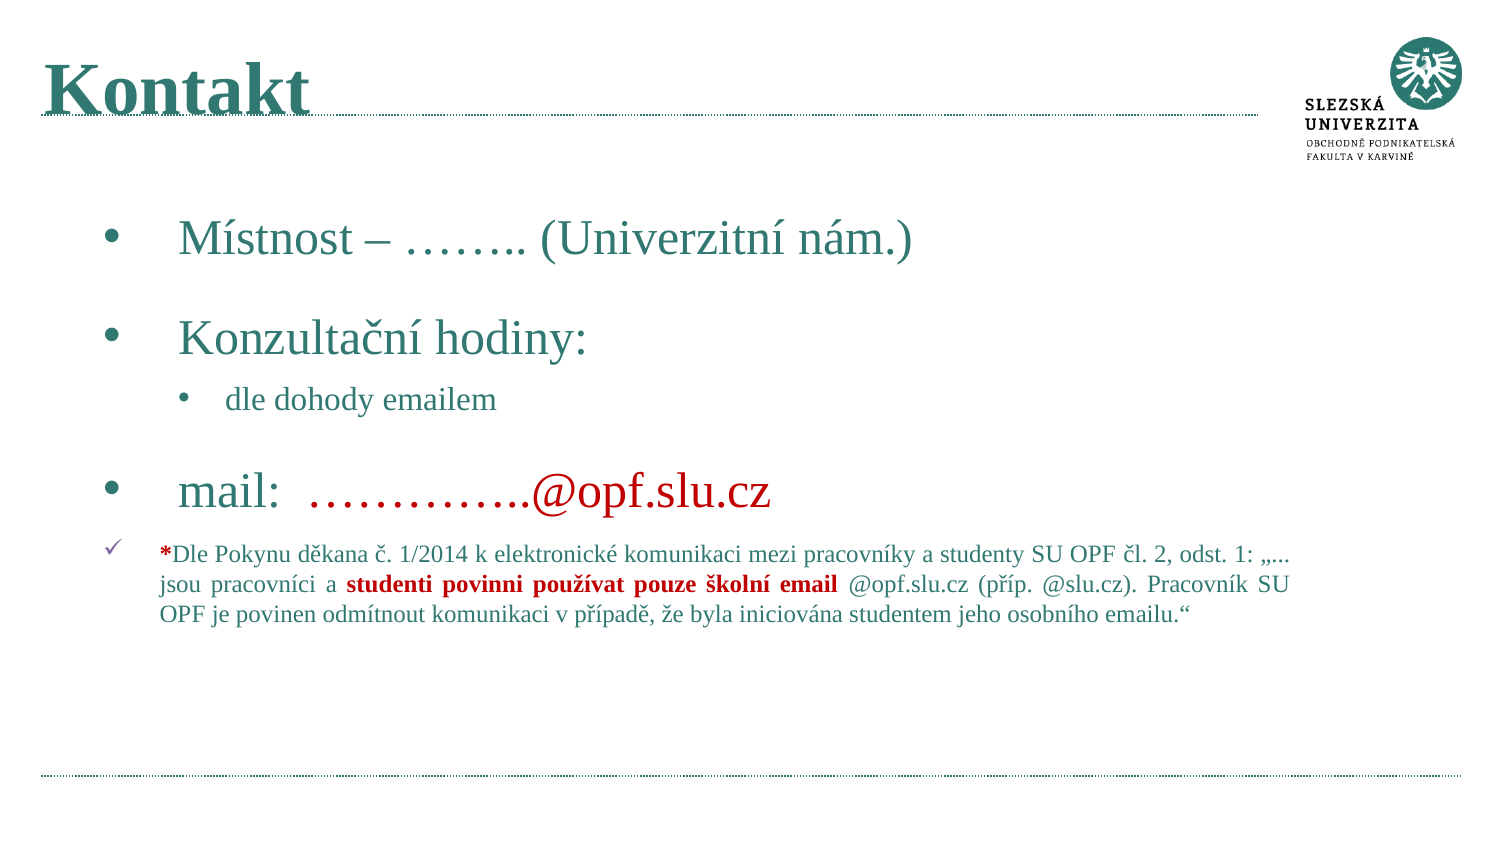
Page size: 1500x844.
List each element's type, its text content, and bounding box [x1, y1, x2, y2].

text_box [64, 161, 1329, 682]
text_box Místnost – …….. (Univerzitní nám.) Konzultační hodiny: dle dohody emailem mail: …………..@opf.slu.cz *Dle Pokynu děkana č. 1/2014 k elektronické komunikaci mezi pracovníky a studenty SU OPF čl. 2, odst. 1: „... jsou pracovníci a studenti povinni používat pouze školní email @opf.slu.cz (příp. @slu.cz). Pracovník SU OPF je povinen odmítnout komunikaci v případě, že byla iniciována studentem jeho osobního emailu.“ [88, 197, 1306, 680]
picture [1305, 37, 1462, 160]
title Kontakt [29, 32, 1117, 103]
